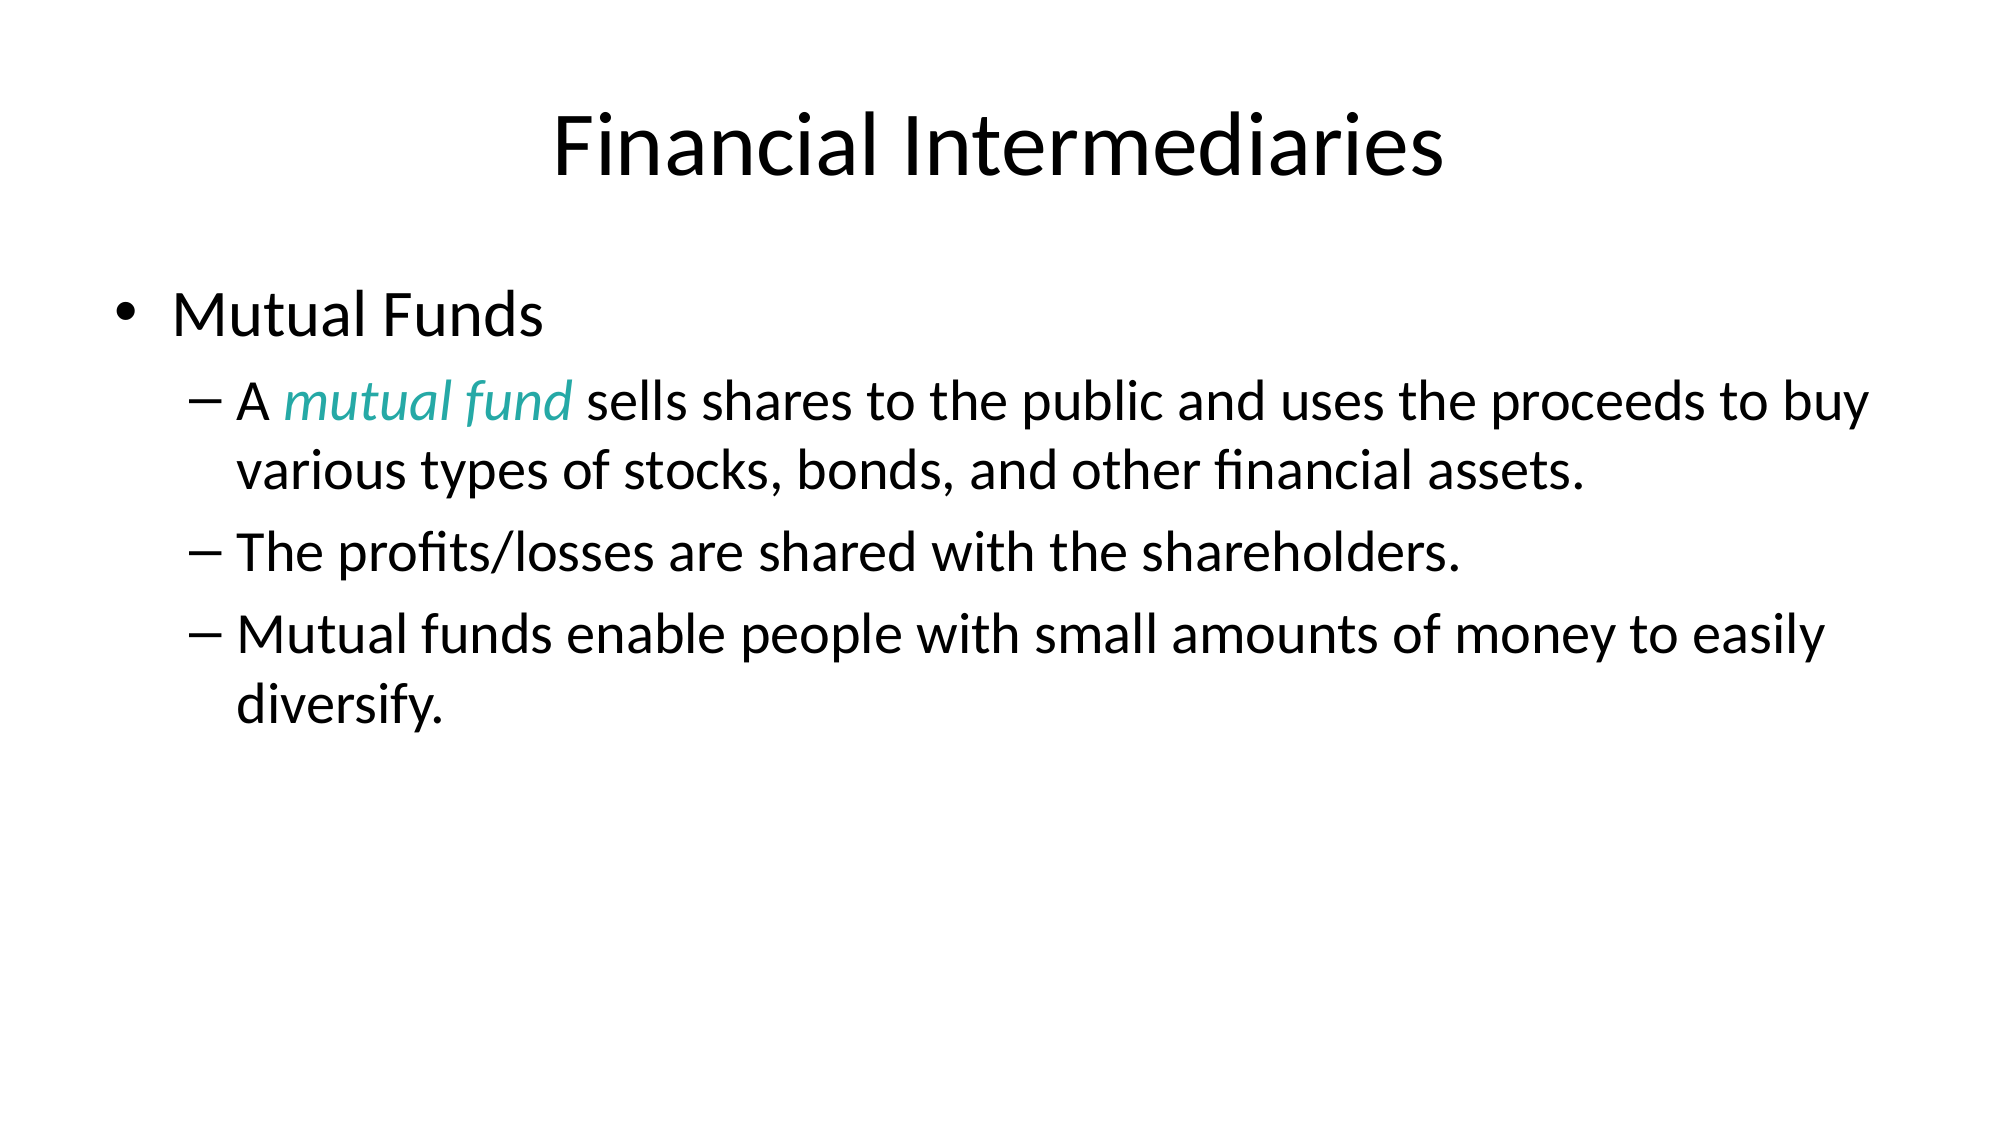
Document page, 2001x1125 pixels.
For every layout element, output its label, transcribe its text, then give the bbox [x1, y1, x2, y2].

title Financial Intermediaries [99, 45, 1900, 233]
list Mutual Funds A mutual fund sells shares to the public and uses the proceeds to buy various types of stocks, bonds, and other financial assets. The profits/losses are shared with the shareholders. Mutual funds enable people with small amounts of money to easily diversify. [99, 262, 1900, 1005]
